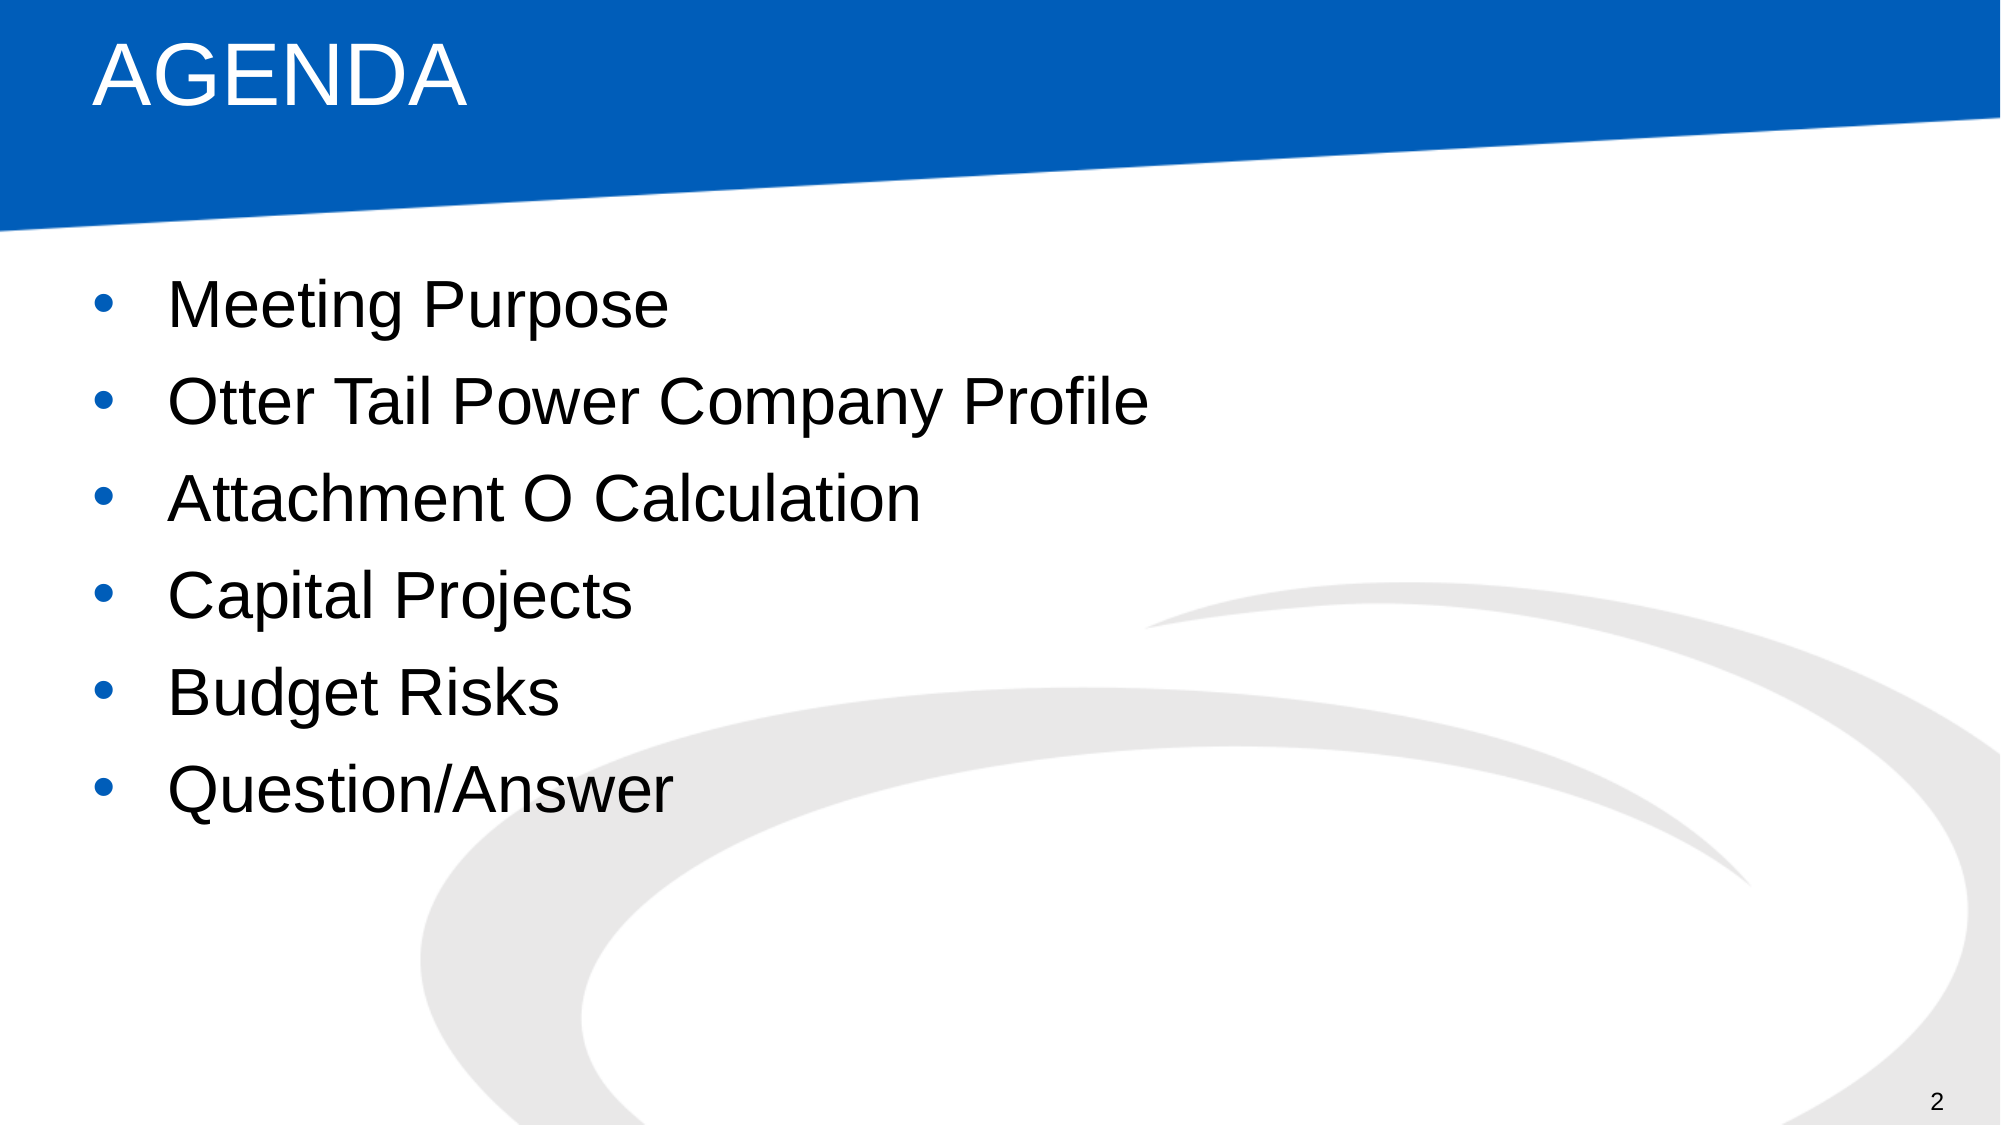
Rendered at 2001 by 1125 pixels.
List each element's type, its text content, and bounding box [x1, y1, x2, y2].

list Meeting Purpose Otter Tail Power Company Profile Attachment O Calculation Capital Projects Budget Risks Question/Answer [78, 262, 1923, 916]
title Agenda [78, 21, 1923, 133]
picture [0, 0, 2001, 1125]
slide_number 2 [1862, 1070, 1967, 1125]
